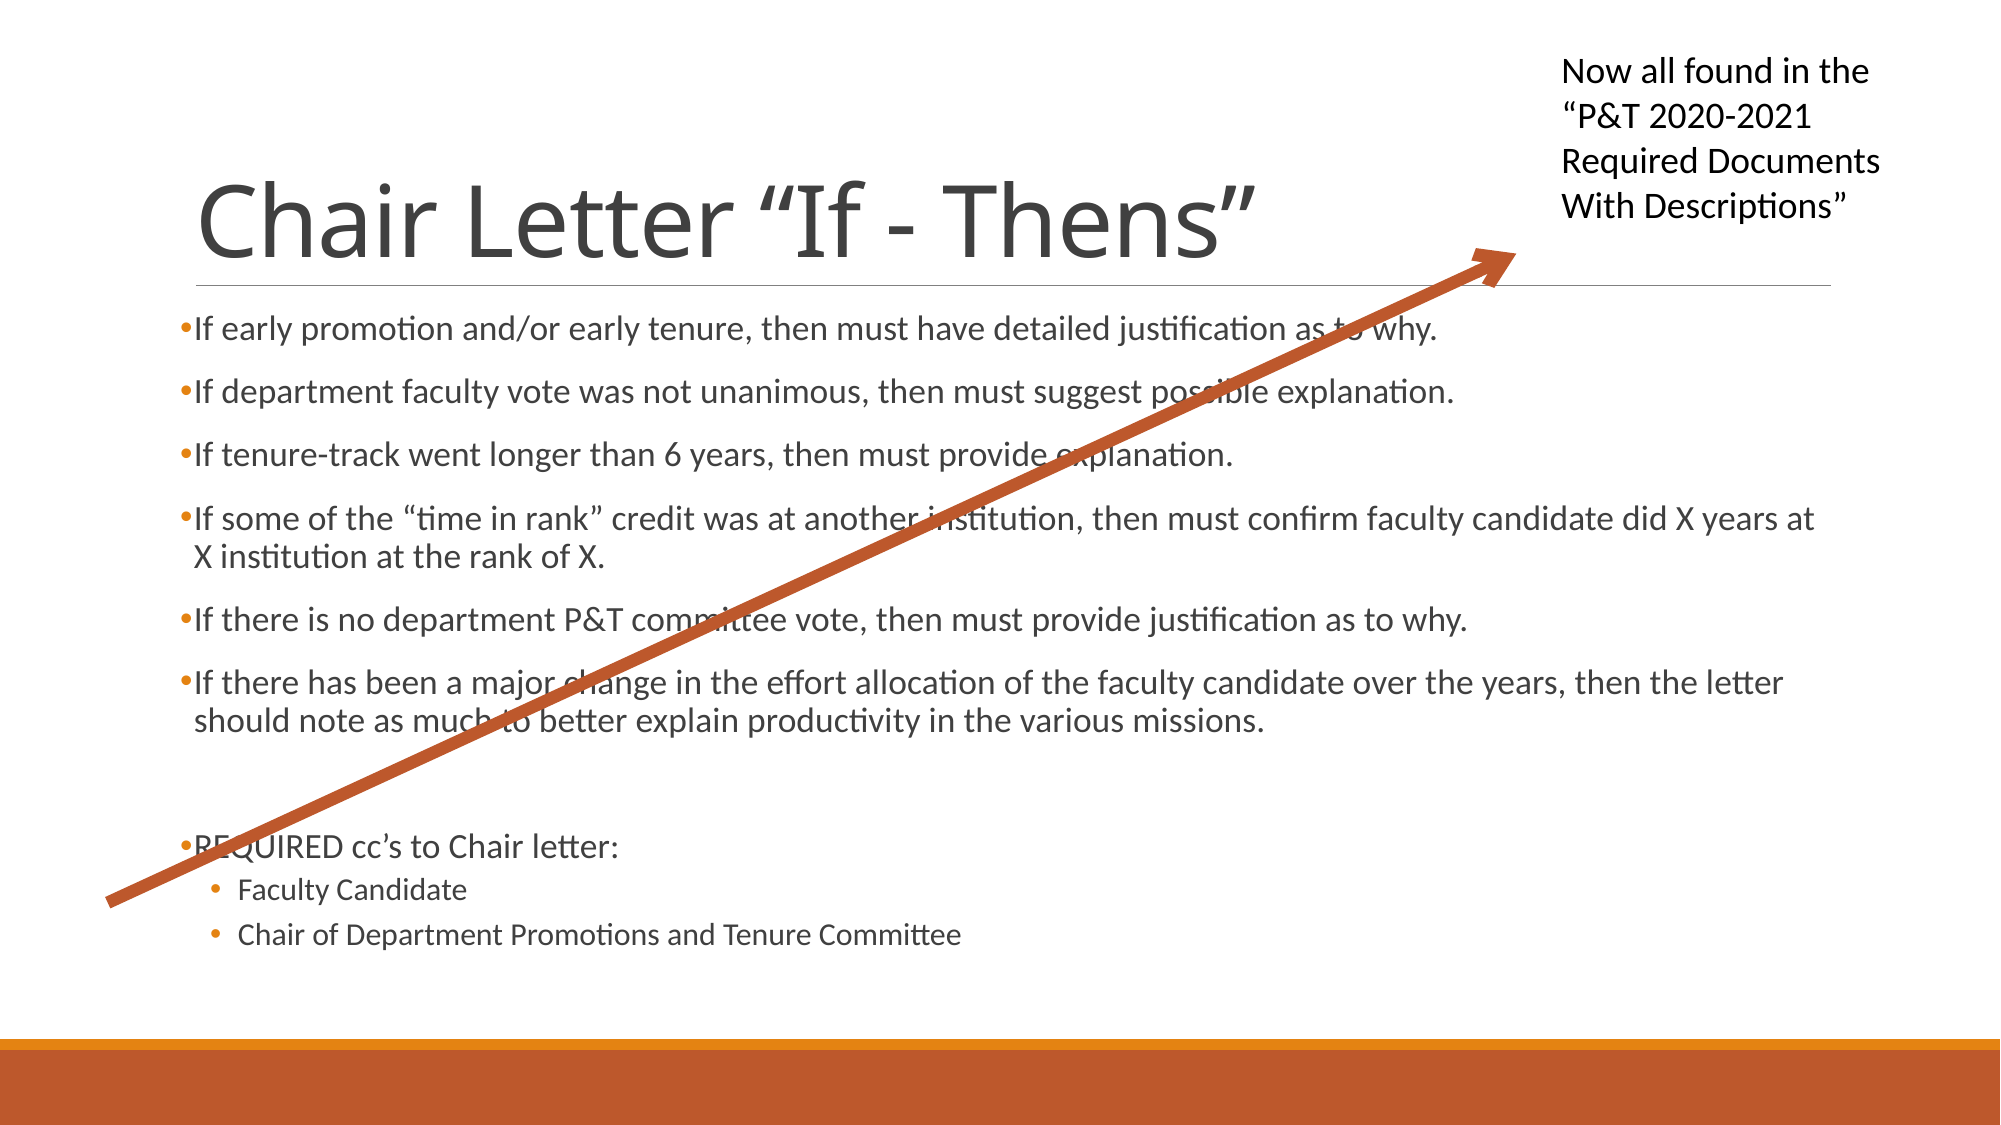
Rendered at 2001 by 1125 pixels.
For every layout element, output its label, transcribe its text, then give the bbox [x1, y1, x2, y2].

list If early promotion and/or early tenure, then must have detailed justification as to why. If department faculty vote was not unanimous, then must suggest possible explanation. If tenure-track went longer than 6 years, then must provide explanation. If some of the “time in rank” credit was at another institution, then must confirm faculty candidate did X years at X institution at the rank of X. If there is no department P&T committee vote, then must provide justification as to why. If there has been a major change in the effort allocation of the faculty candidate over the years, then the letter should note as much to better explain productivity in the various missions. REQUIRED cc’s to Chair letter: Faculty Candidate Chair of Department Promotions and Tenure Committee [180, 302, 1830, 963]
text_box Now all found in the “P&T 2020-2021 Required Documents With Descriptions” [1546, 38, 1896, 233]
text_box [107, 253, 1517, 904]
title Chair Letter “If - Thens” [180, 47, 1830, 285]
